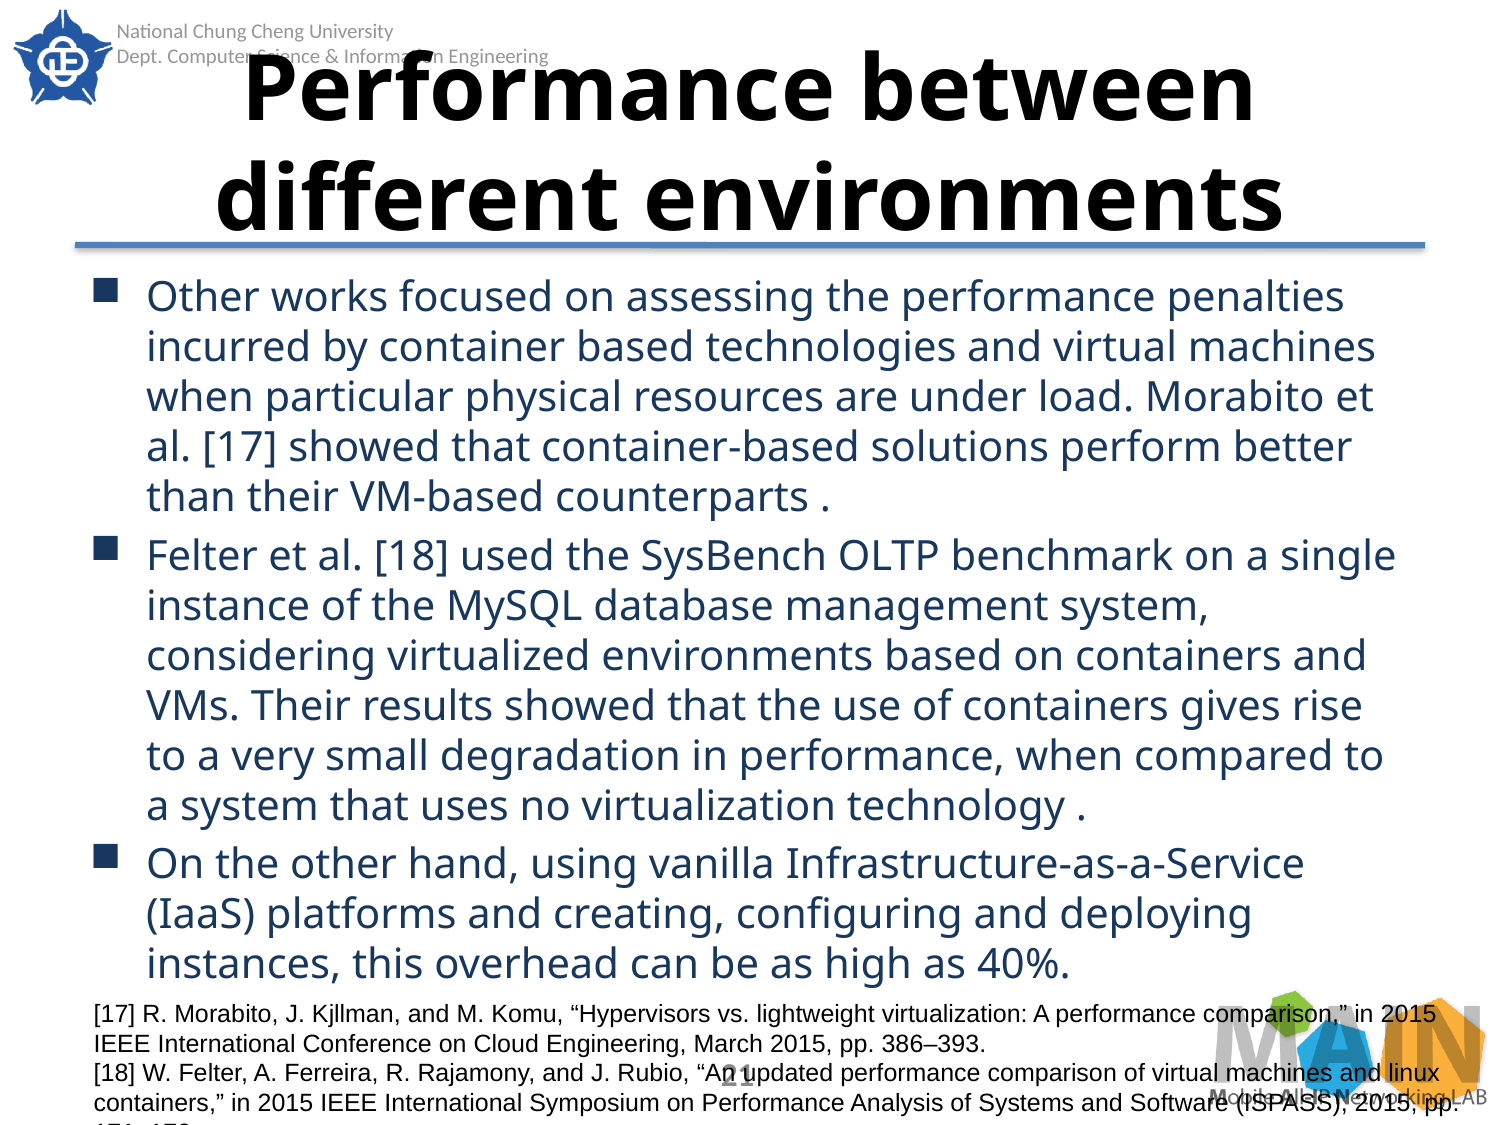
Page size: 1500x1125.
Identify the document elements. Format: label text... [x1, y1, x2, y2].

text_box [17] R. Morabito, J. Kjllman, and M. Komu, “Hypervisors vs. lightweight virtualization: A performance comparison,” in 2015 IEEE International Conference on Cloud Engineering, March 2015, pp. 386–393. [18] W. Felter, A. Ferreira, R. Rajamony, and J. Rubio, “An updated performance comparison of virtual machines and linux containers,” in 2015 IEEE International Symposium on Performance Analysis of Systems and Software (ISPASS), 2015, pp. 171–172. [78, 989, 1500, 1125]
picture [0, 0, 126, 113]
title Performance between different environments [75, 45, 1425, 233]
list Other works focused on assessing the performance penalties incurred by container based technologies and virtual machines when particular physical resources are under load. Morabito et al. [17] showed that container-based solutions perform better than their VM-based counterparts . Felter et al. [18] used the SysBench OLTP benchmark on a single instance of the MySQL database management system, considering virtualized environments based on containers and VMs. Their results showed that the use of containers gives rise to a very small degradation in performance, when compared to a system that uses no virtualization technology . On the other hand, using vanilla Infrastructure-as-a-Service (IaaS) platforms and creating, configuring and deploying instances, this overhead can be as high as 40%. [75, 262, 1425, 1005]
